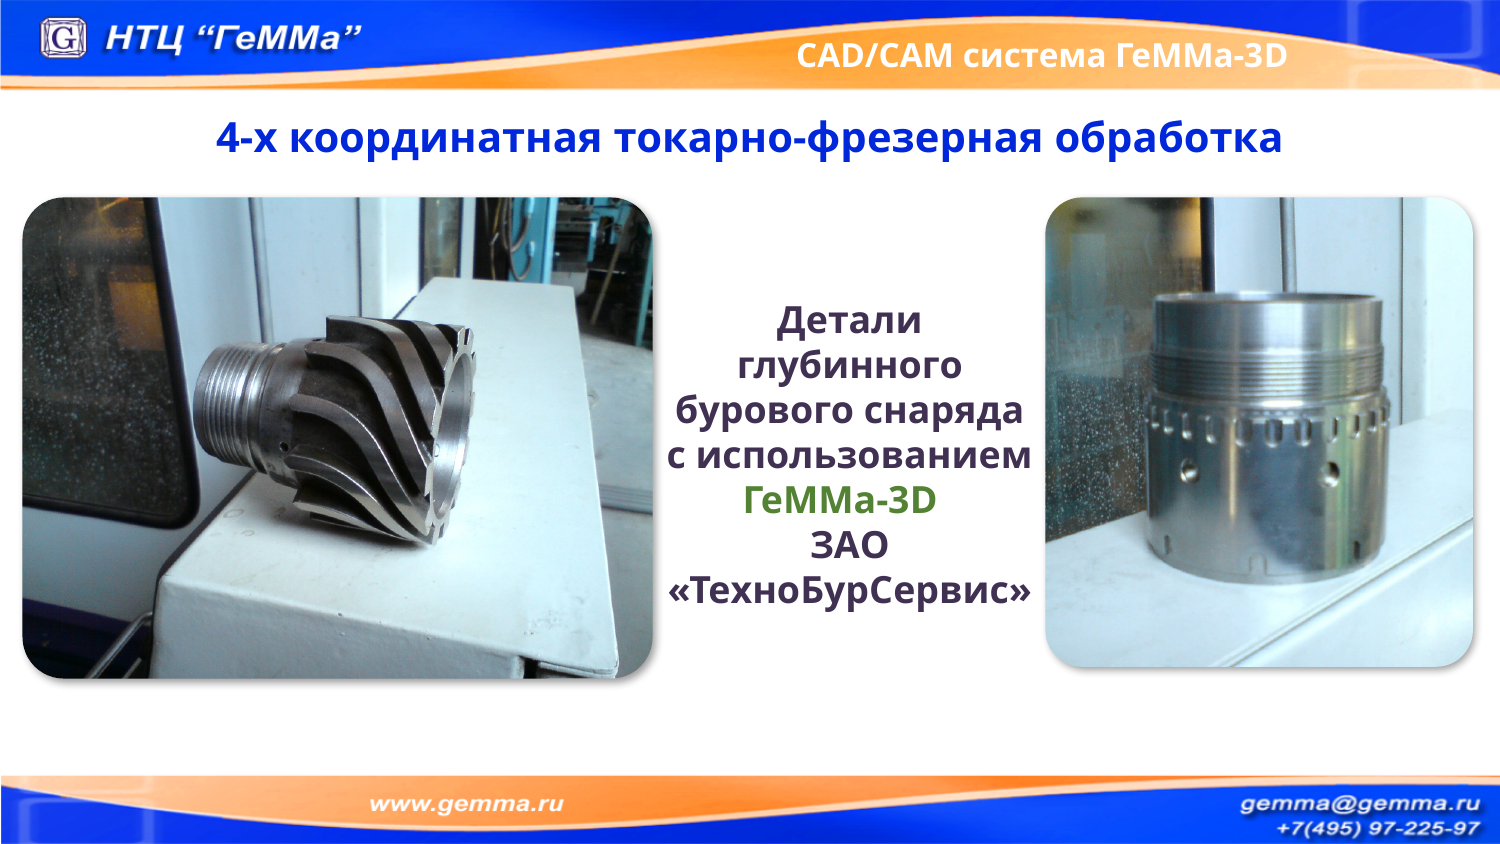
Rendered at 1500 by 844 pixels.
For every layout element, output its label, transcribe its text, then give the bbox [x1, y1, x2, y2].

text_box CAD/CAM система ГеММа-3D [767, 27, 1317, 82]
picture [0, 0, 1500, 844]
text_box Детали глубинного бурового снаряда с использованием ГеММа-3D ЗАО «ТехноБурСервис» [653, 288, 1045, 618]
text_box 4-х координатная токарно-фрезерная обработка [5, 103, 1495, 169]
